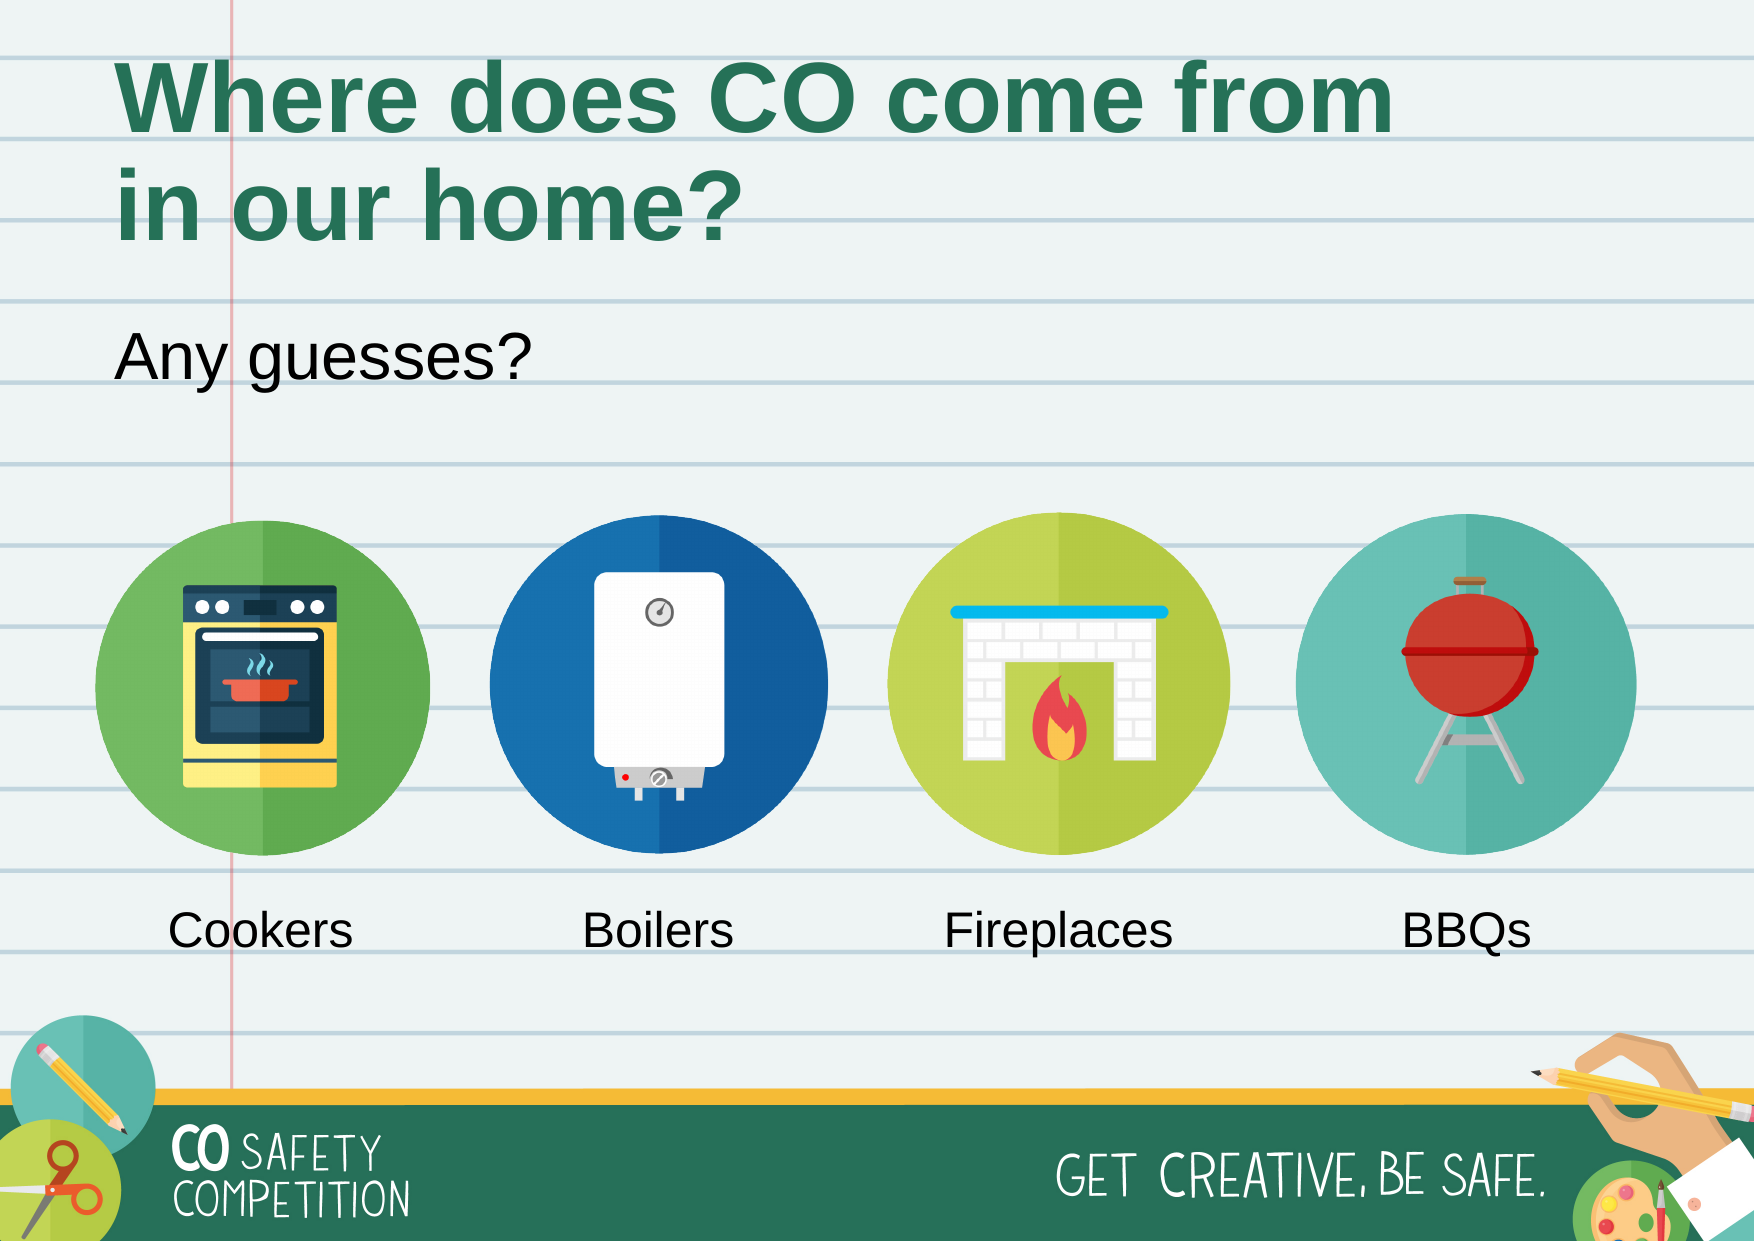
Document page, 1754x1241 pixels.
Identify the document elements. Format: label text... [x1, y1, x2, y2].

text_box Boilers [489, 890, 828, 965]
picture [0, 0, 1754, 1241]
text_box Any guesses? [99, 305, 950, 401]
text_box Fireplaces [889, 890, 1228, 965]
text_box BBQs [1297, 891, 1636, 965]
text_box Cookers [91, 891, 430, 965]
text_box Where does CO come from in our home? [99, 38, 1695, 270]
